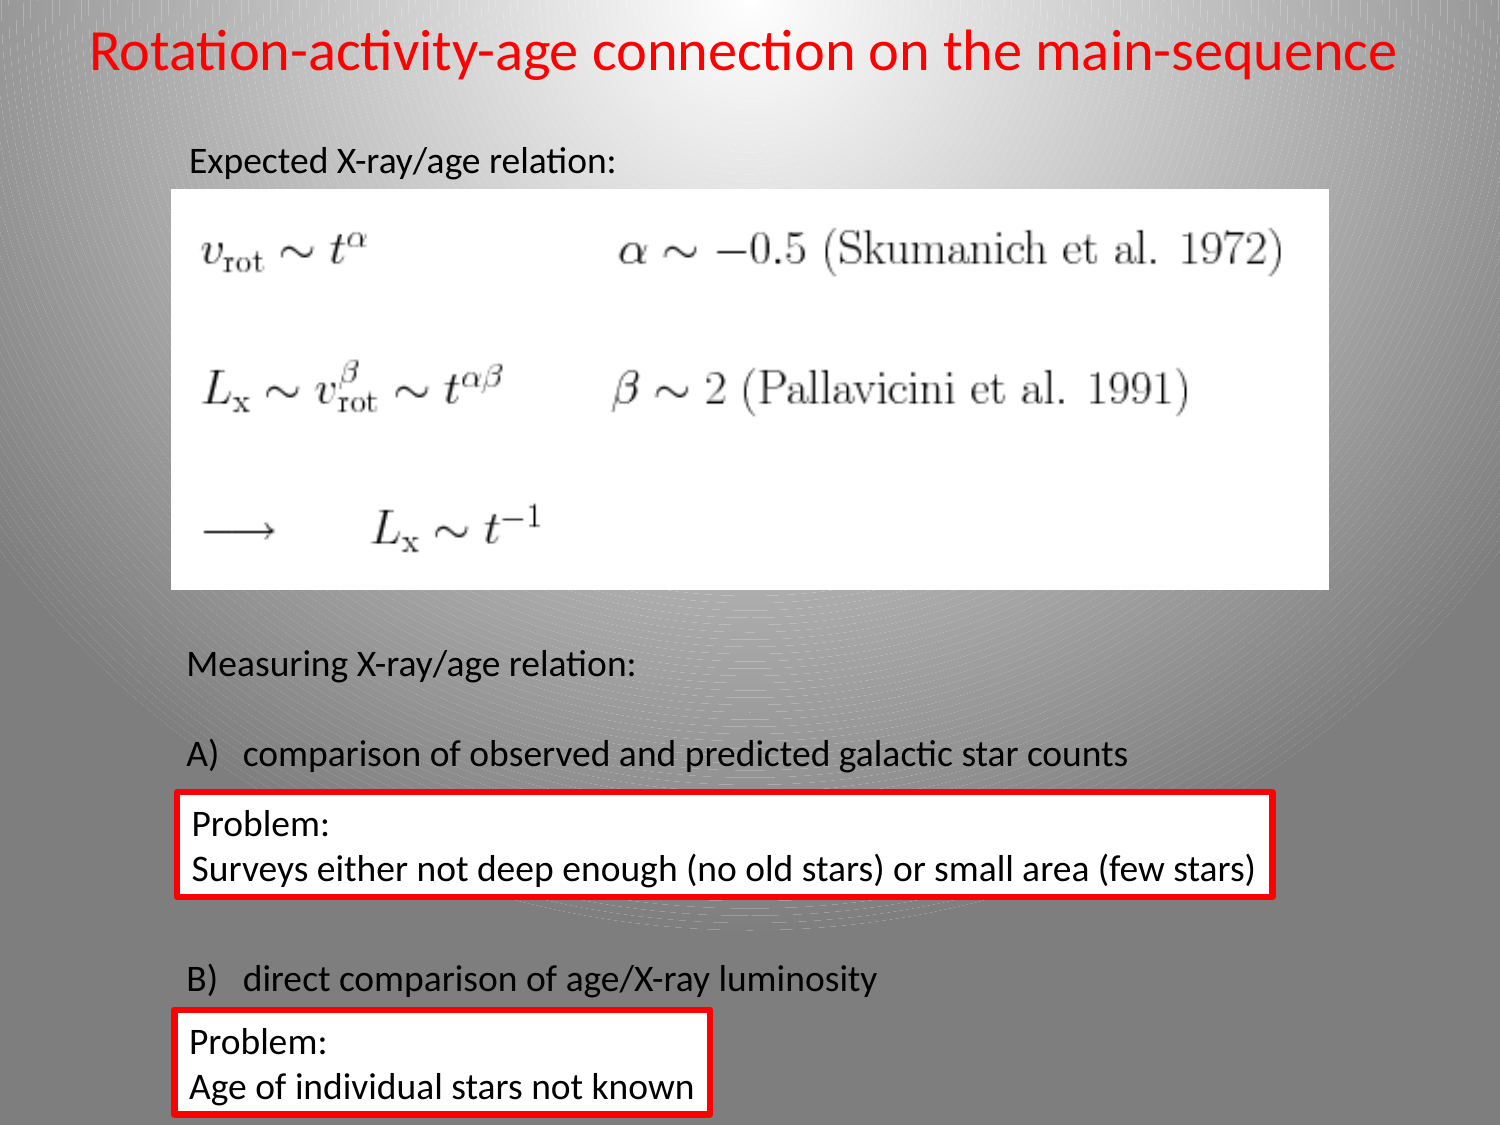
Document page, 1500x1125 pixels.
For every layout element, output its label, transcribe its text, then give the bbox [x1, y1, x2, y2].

text_box Problem: Surveys either not deep enough (no old stars) or small area (few stars) [176, 791, 1273, 897]
text_box Rotation-activity-age connection on the main-sequence [64, 11, 1436, 113]
picture [171, 189, 1329, 590]
text_box Expected X-ray/age relation: [174, 129, 633, 188]
text_box Measuring X-ray/age relation: comparison of observed and predicted galactic star counts direct comparison of age/X-ray luminosity [171, 631, 1145, 1006]
text_box Problem: Age of individual stars not known [174, 1009, 711, 1115]
